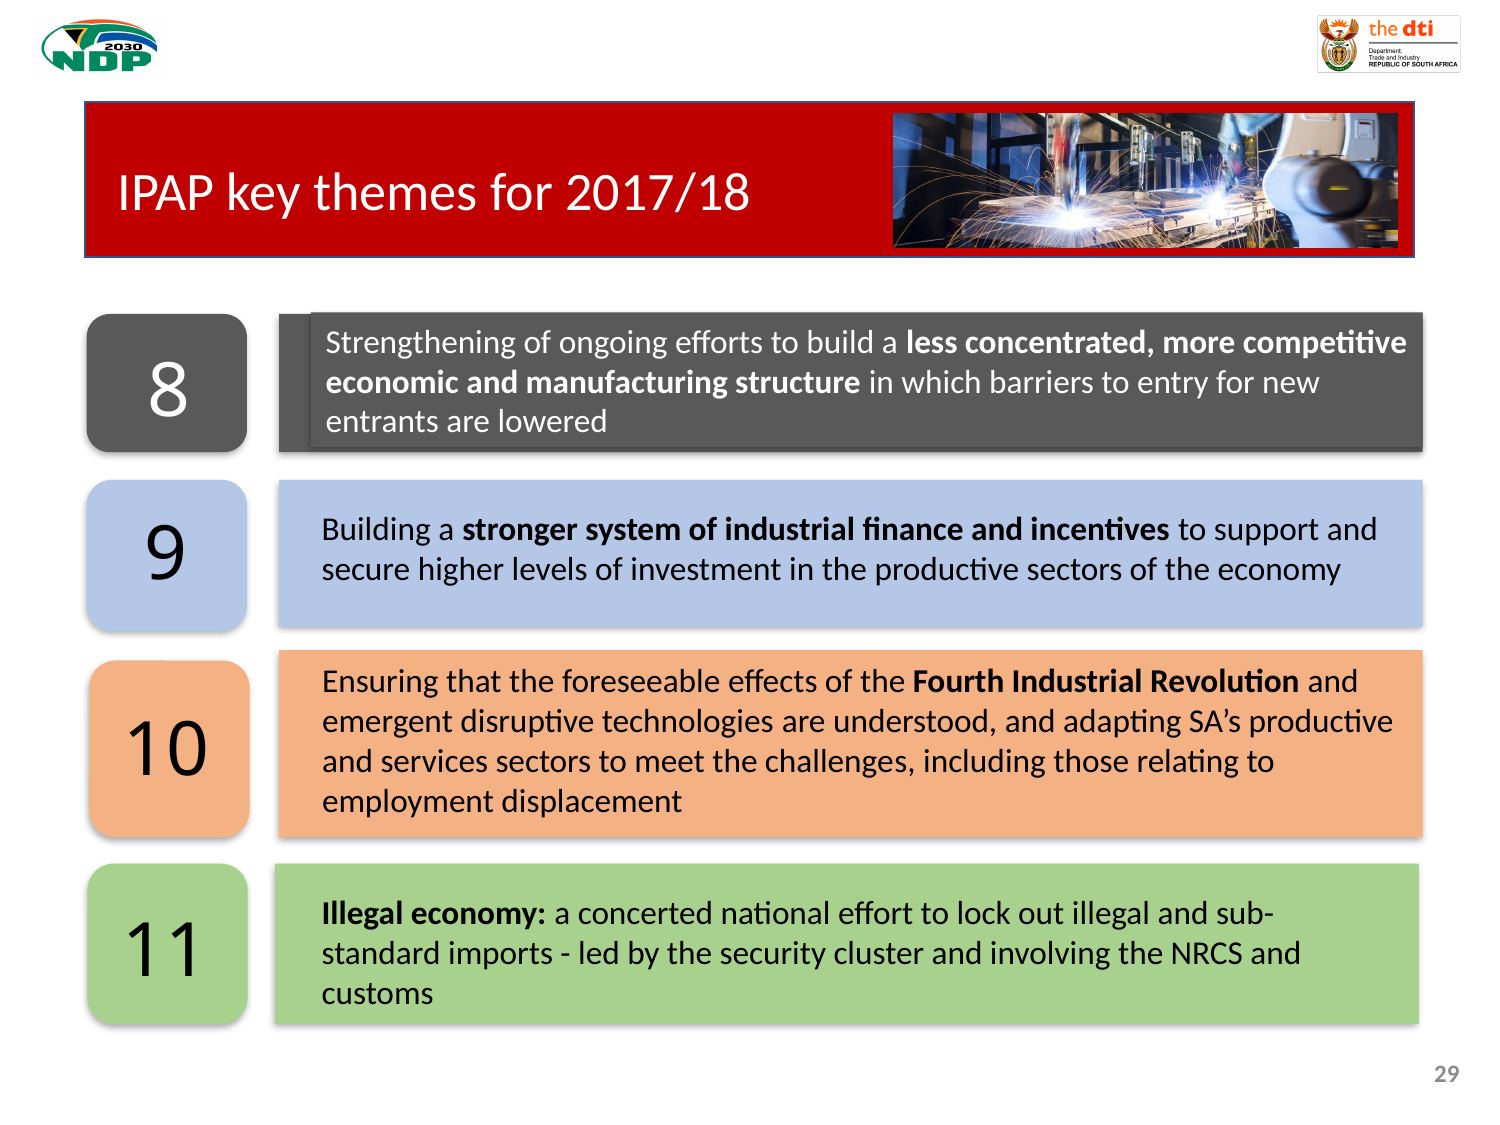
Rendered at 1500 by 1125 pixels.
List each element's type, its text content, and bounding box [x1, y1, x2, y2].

text_box [278, 649, 1424, 838]
text_box Ensuring that the foreseeable effects of the Fourth Industrial Revolution and emergent disruptive technologies are understood, and adapting SA’s productive and services sectors to meet the challenges, including those relating to employment displacement [307, 652, 1420, 827]
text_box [87, 863, 248, 1025]
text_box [279, 479, 1423, 627]
picture [892, 113, 1398, 248]
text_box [86, 479, 247, 632]
picture [1316, 15, 1461, 73]
slide_number 29 [1137, 1042, 1475, 1103]
picture [37, 15, 169, 81]
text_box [279, 312, 1423, 453]
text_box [275, 863, 1419, 1028]
title IPAP key themes for 2017/18 [102, 123, 866, 240]
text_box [86, 313, 247, 453]
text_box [89, 660, 250, 838]
